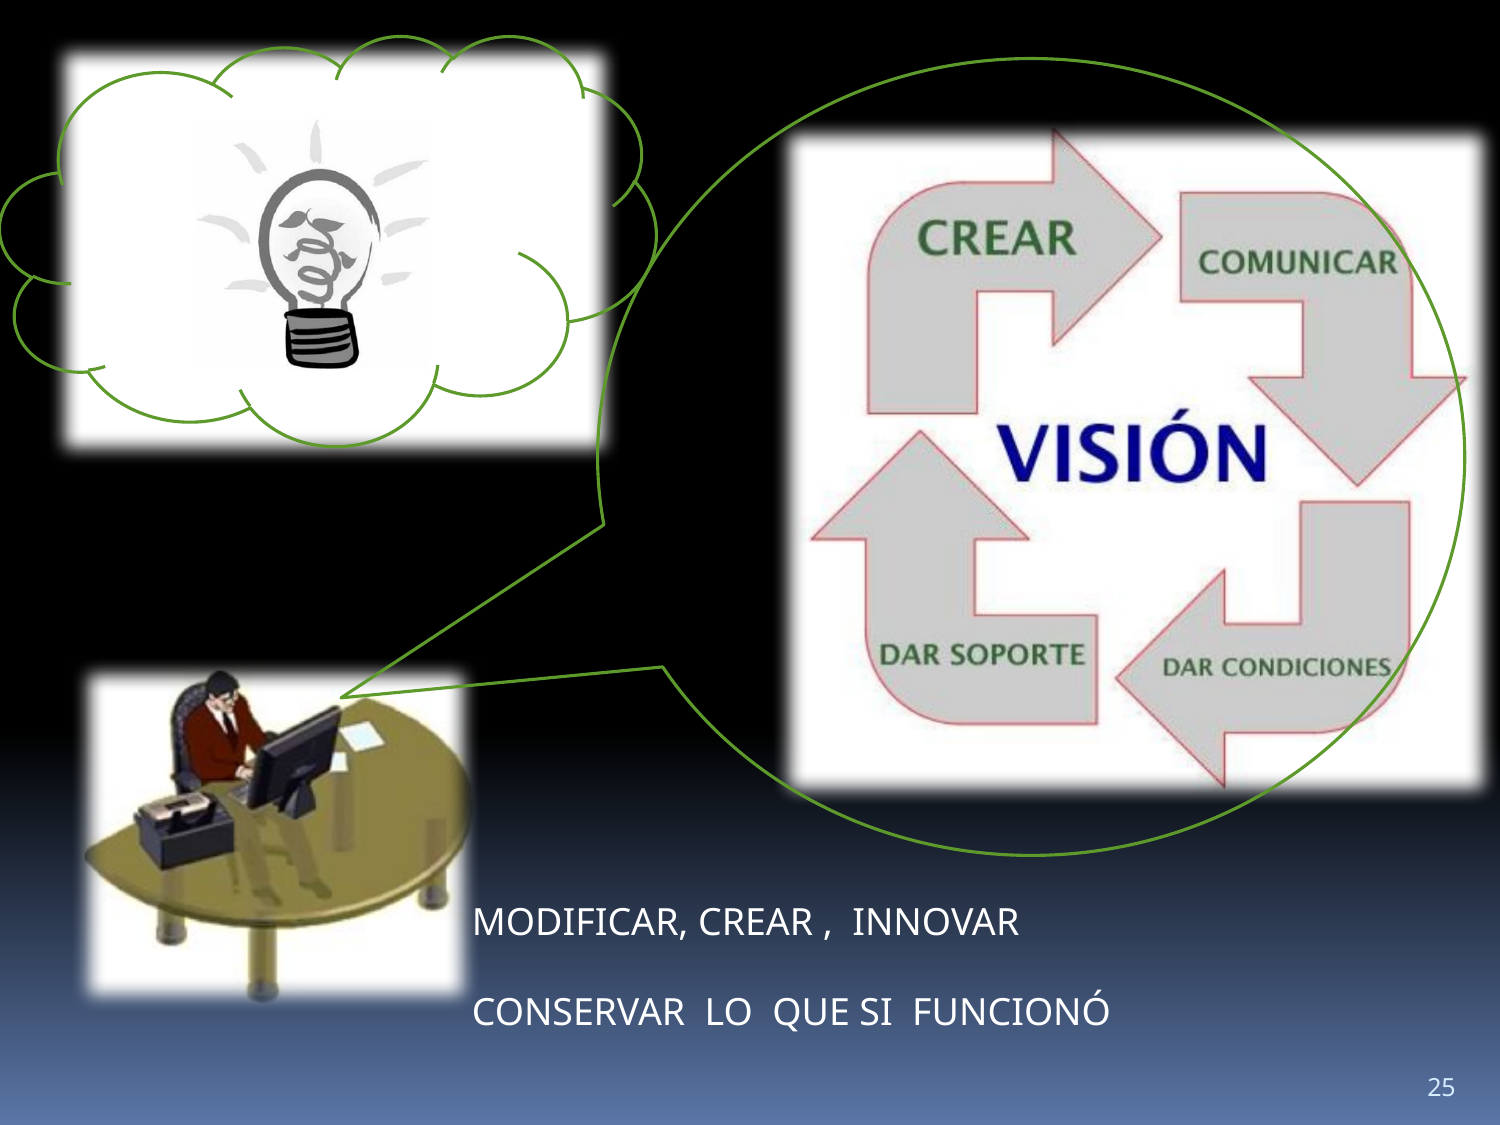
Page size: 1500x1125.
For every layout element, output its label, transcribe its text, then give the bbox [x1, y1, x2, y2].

text_box [416, 142, 762, 772]
text_box [839, 816, 1224, 857]
slide_number 25 [1412, 1052, 1488, 1113]
text_box [820, 56, 1242, 107]
picture [69, 655, 481, 1014]
text_box [0, 176, 37, 361]
picture [46, 34, 622, 467]
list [771, 116, 1500, 807]
text_box MODIFICAR, CREAR , INNOVAR CONSERVAR LO QUE SI FUNCIONÓ [457, 890, 1383, 1041]
text_box [632, 119, 659, 295]
